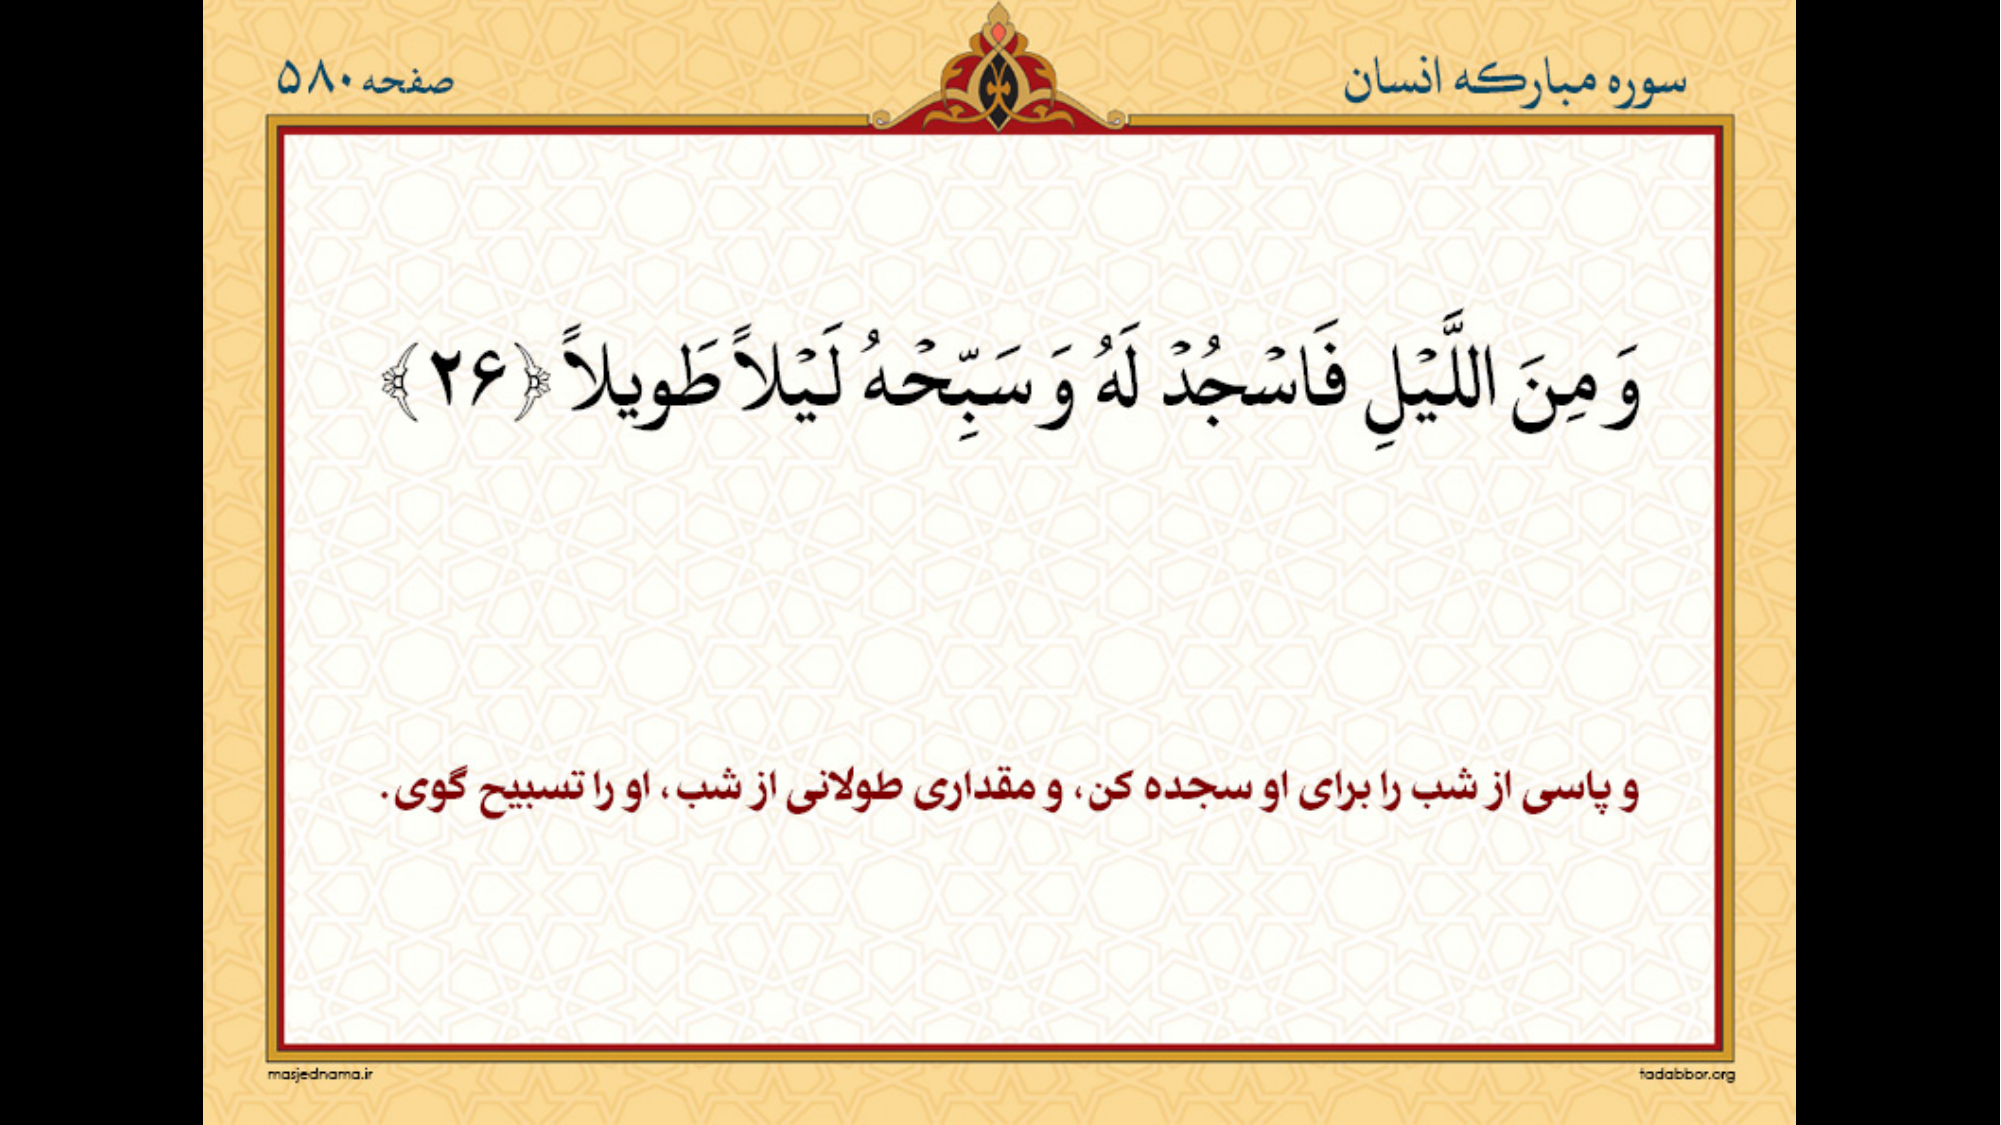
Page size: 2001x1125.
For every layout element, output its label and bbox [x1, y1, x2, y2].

picture [203, 0, 1796, 1125]
